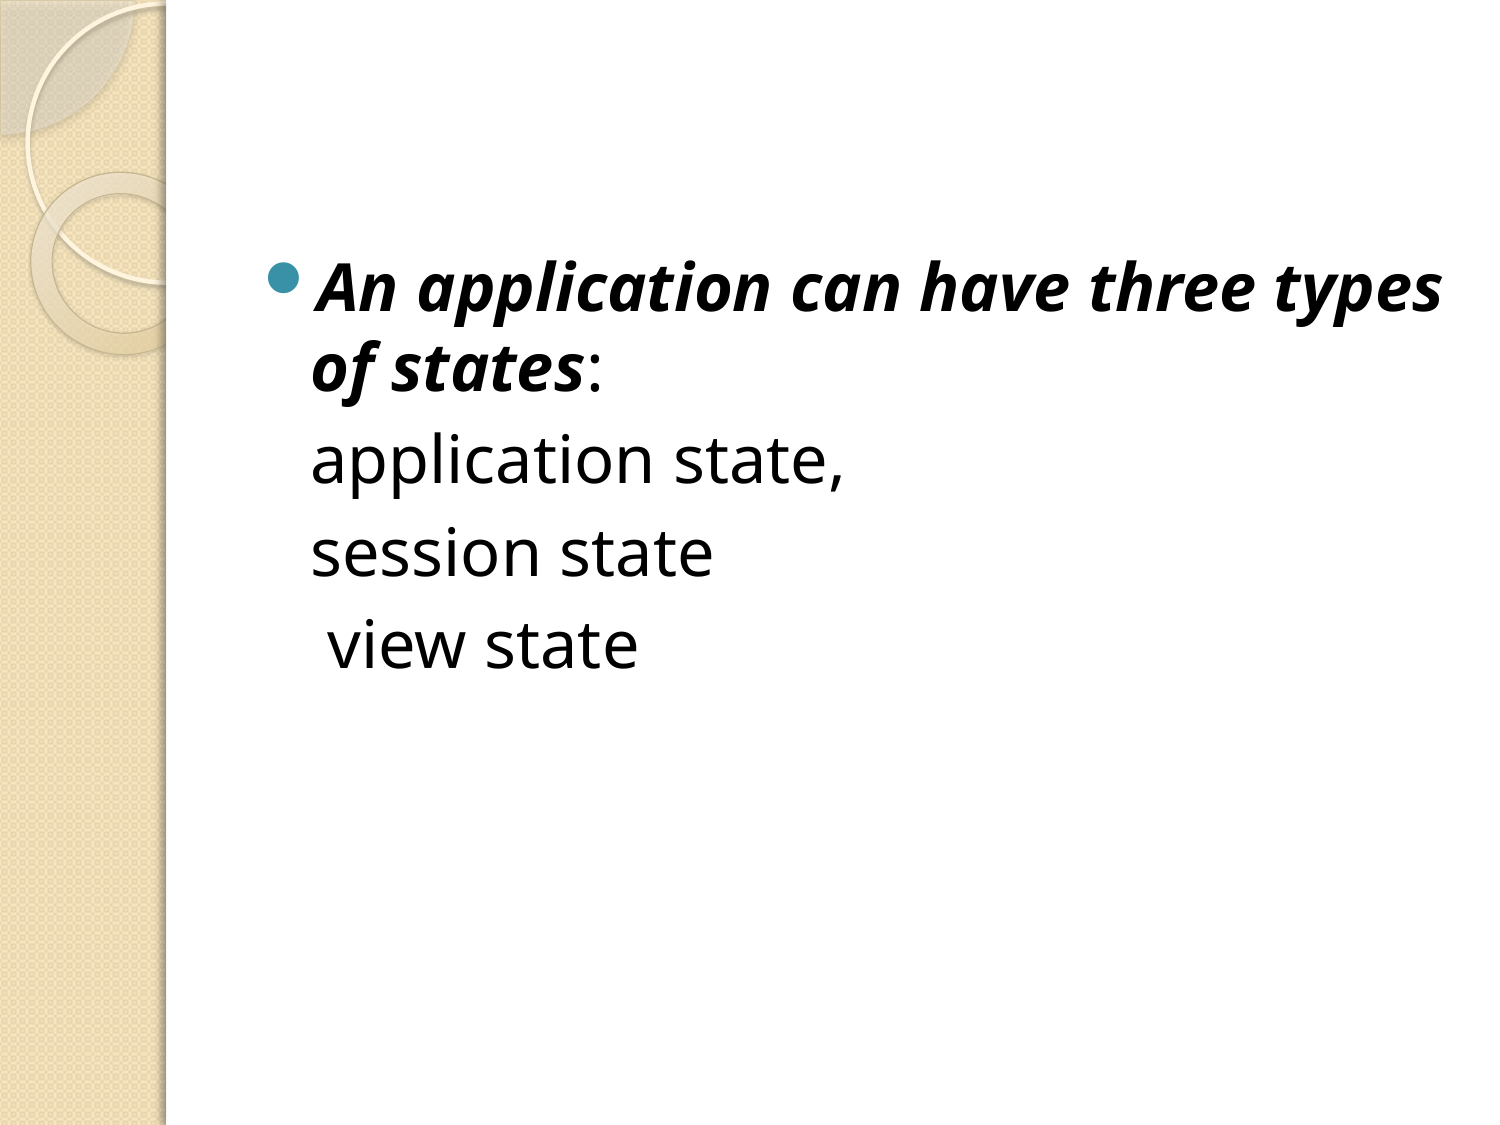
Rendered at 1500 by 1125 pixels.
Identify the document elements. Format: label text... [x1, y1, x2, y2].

list An application can have three types of states: application state, session state view state [235, 237, 1466, 1025]
